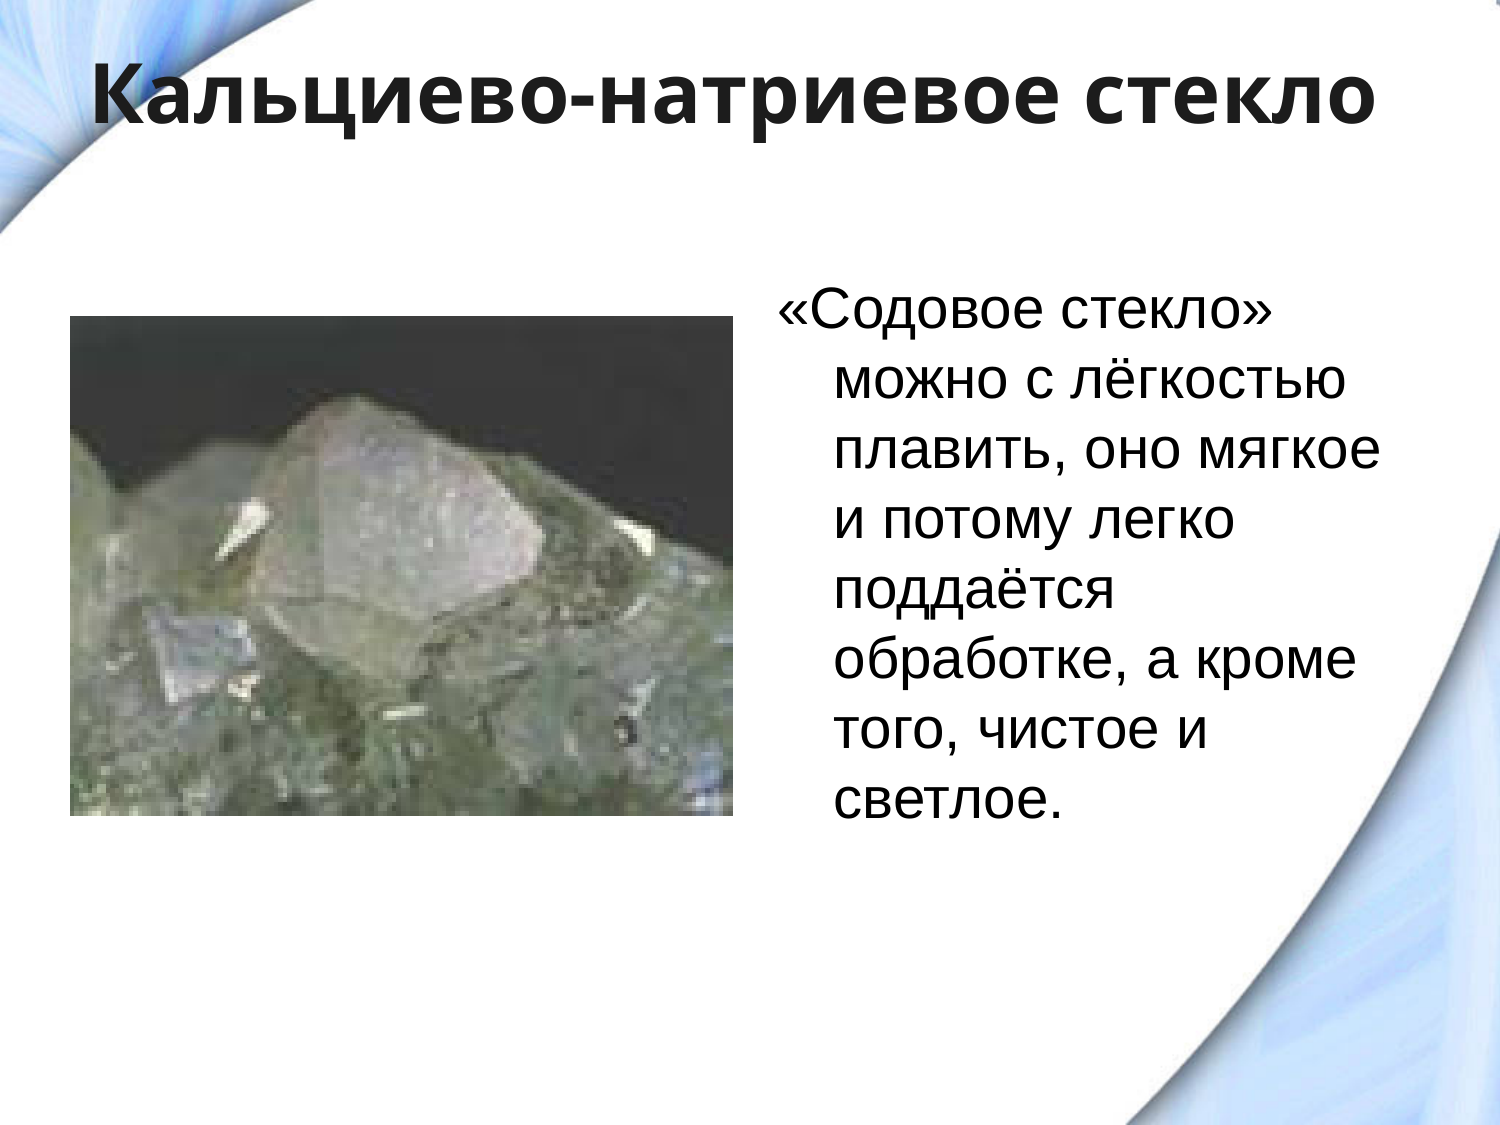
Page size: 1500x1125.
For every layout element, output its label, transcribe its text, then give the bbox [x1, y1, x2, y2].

title Кальциево-натриевое стекло [58, 46, 1409, 235]
list «Содовое стекло» можно с лёгкостью плавить, оно мягкое и потому легко поддаётся обработке, а кроме того, чистое и светлое. [762, 262, 1426, 1006]
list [70, 316, 733, 816]
picture [0, 0, 1500, 1125]
